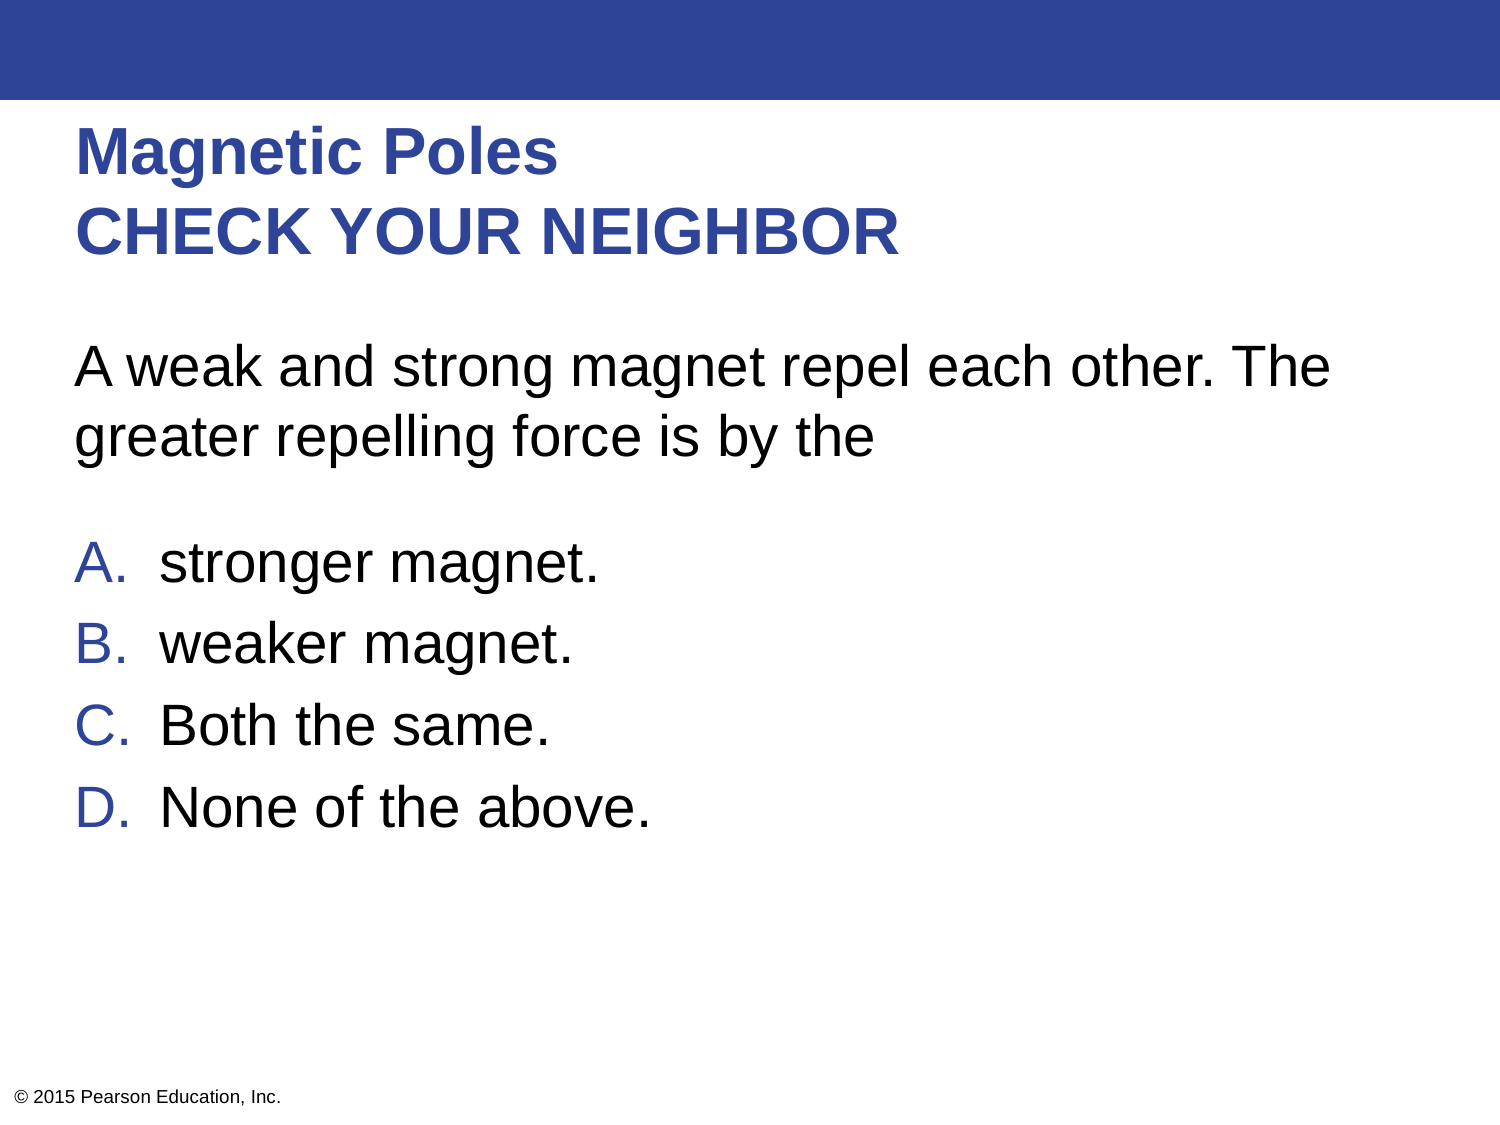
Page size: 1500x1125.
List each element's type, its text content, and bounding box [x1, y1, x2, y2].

footer © 2015 Pearson Education, Inc. [14, 1084, 900, 1115]
title Magnetic Poles CHECK YOUR NEIGHBOR [0, 100, 1500, 278]
list A weak and strong magnet repel each other. The greater repelling force is by the stronger magnet. weaker magnet. Both the same. None of the above. [59, 321, 1410, 1085]
